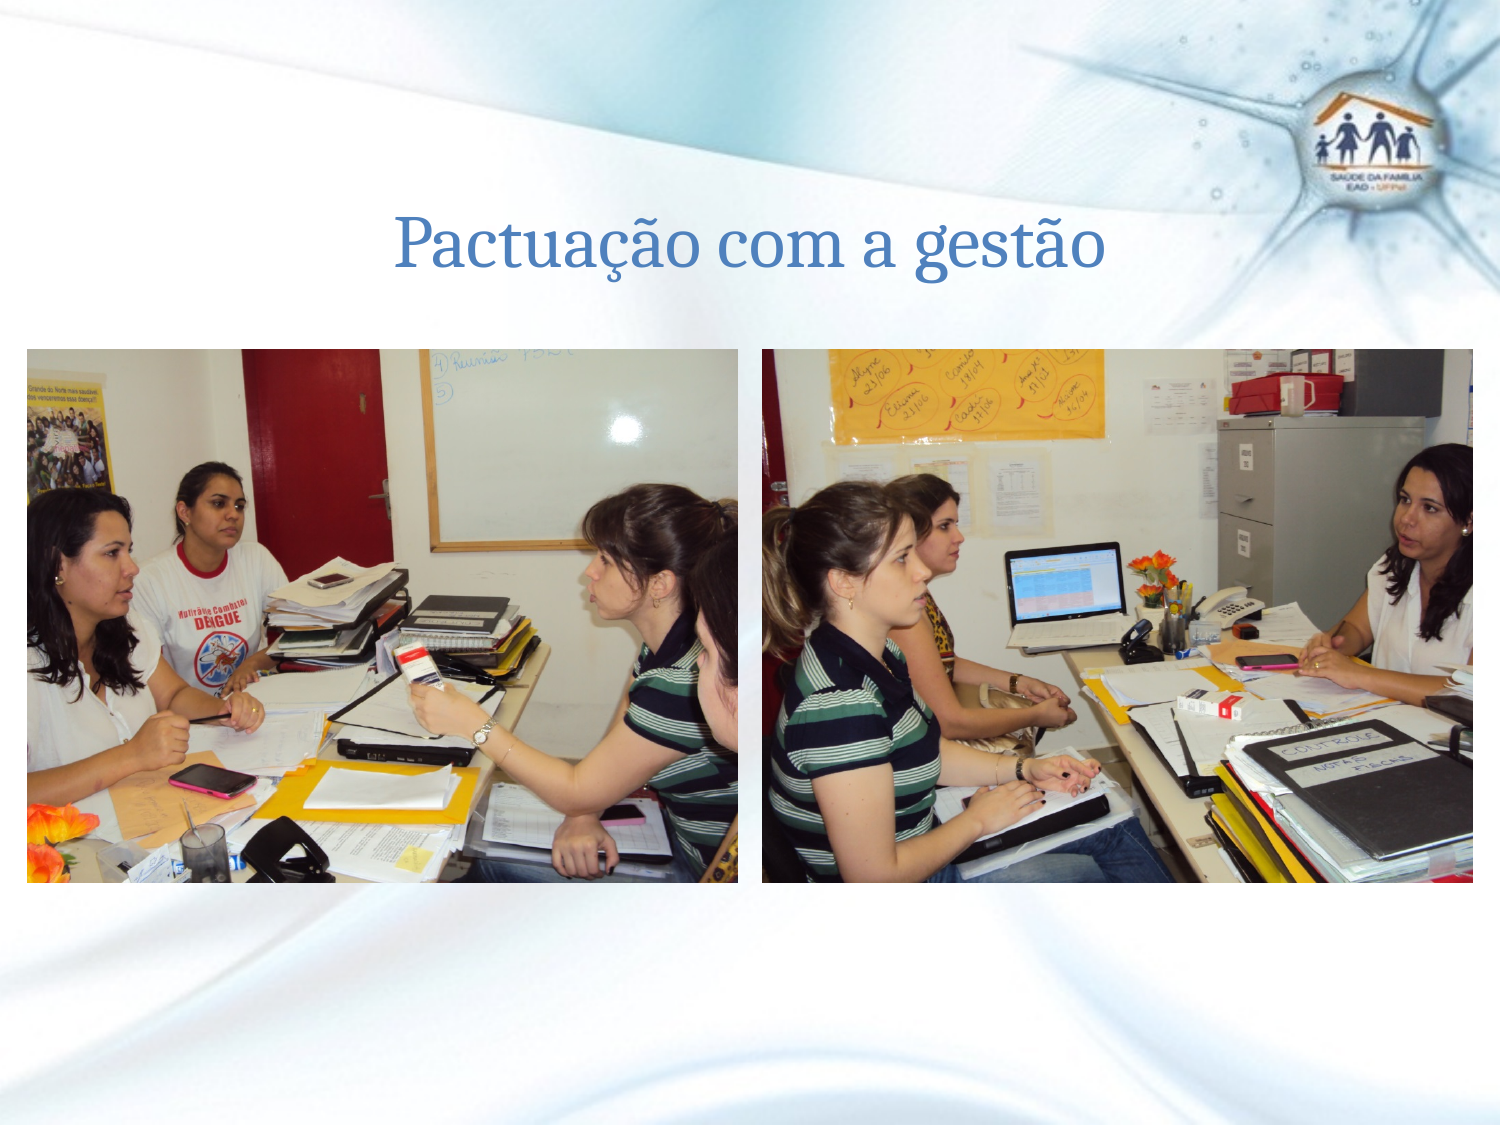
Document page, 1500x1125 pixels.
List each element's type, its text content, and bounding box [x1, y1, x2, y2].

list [762, 349, 1473, 883]
title Pactuação com a gestão [75, 172, 1425, 303]
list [27, 349, 738, 883]
picture [0, 0, 1500, 1125]
